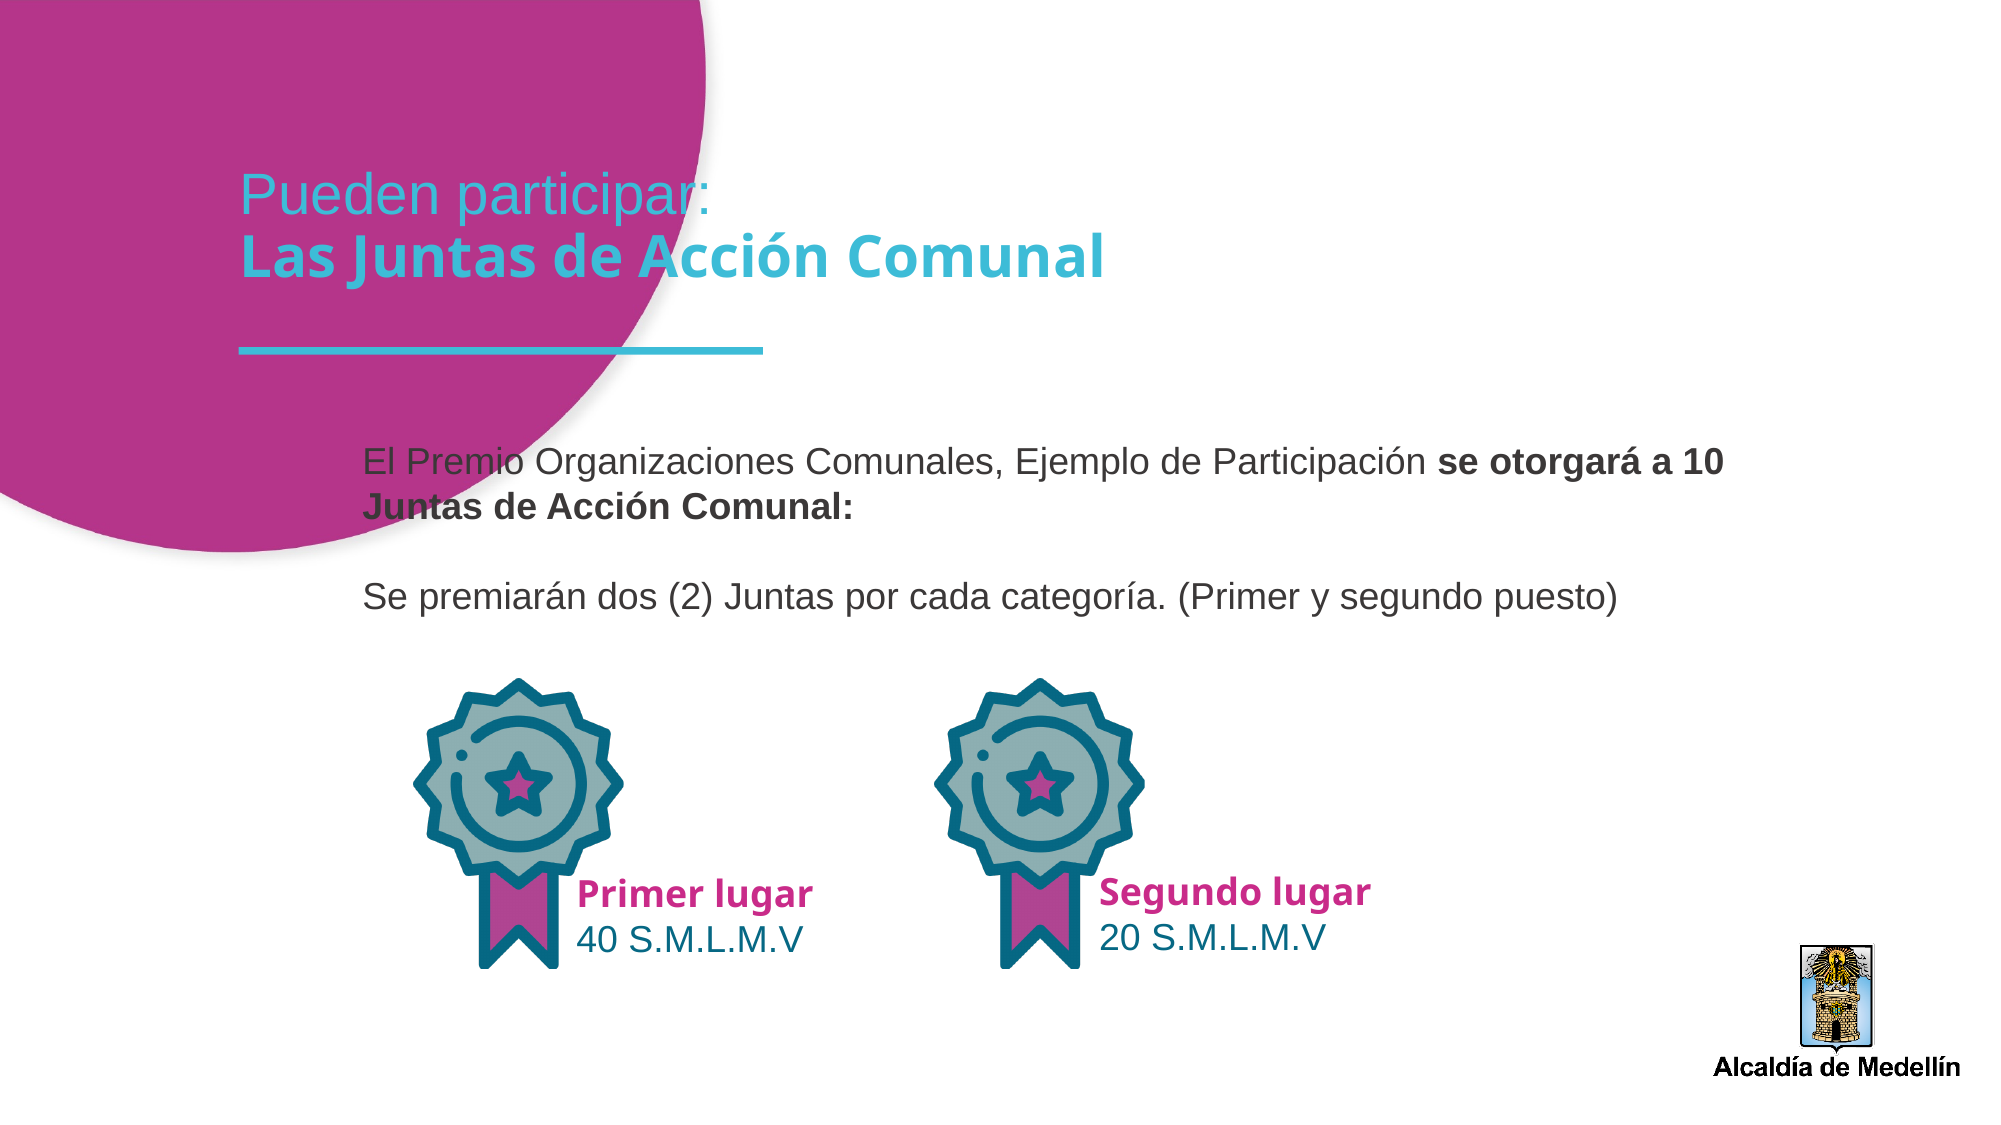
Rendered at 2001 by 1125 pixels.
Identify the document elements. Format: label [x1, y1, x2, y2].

text_box [413, 678, 897, 969]
picture [0, 0, 2000, 1125]
text_box [934, 678, 1456, 969]
